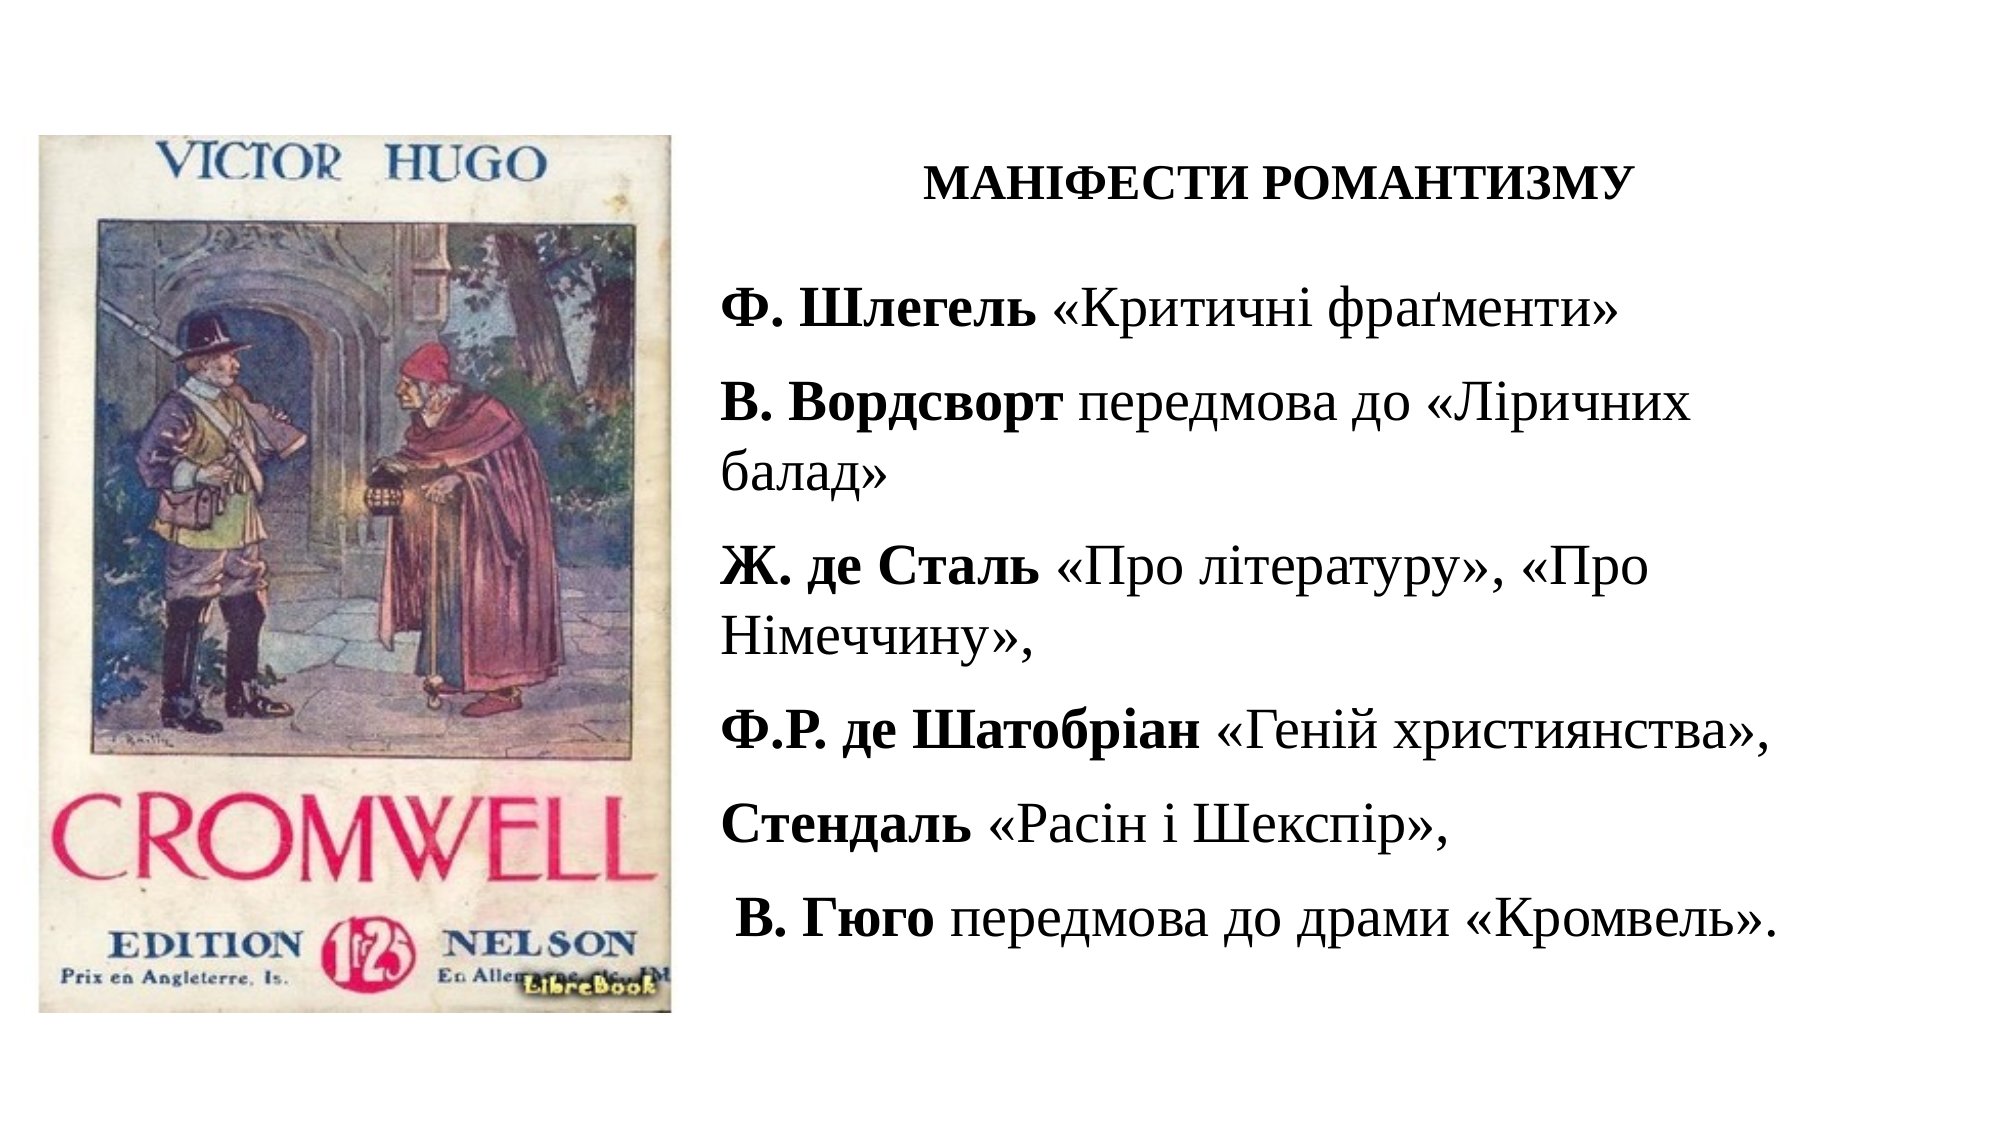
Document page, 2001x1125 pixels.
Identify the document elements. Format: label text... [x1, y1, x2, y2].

list Ф. Шлегель «Критичні фраґменти» В. Вордсворт передмова до «Ліричних балад» Ж. де Сталь «Про літературу», «Про Німеччину», Ф.Р. де Шатобріан «Геній християнства», Стендаль «Расін і Шекспір», В. Гюго передмова до драми «Кромвель». [705, 260, 1864, 1050]
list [22, 135, 688, 1014]
title Маніфести романтизму [745, 75, 1763, 217]
